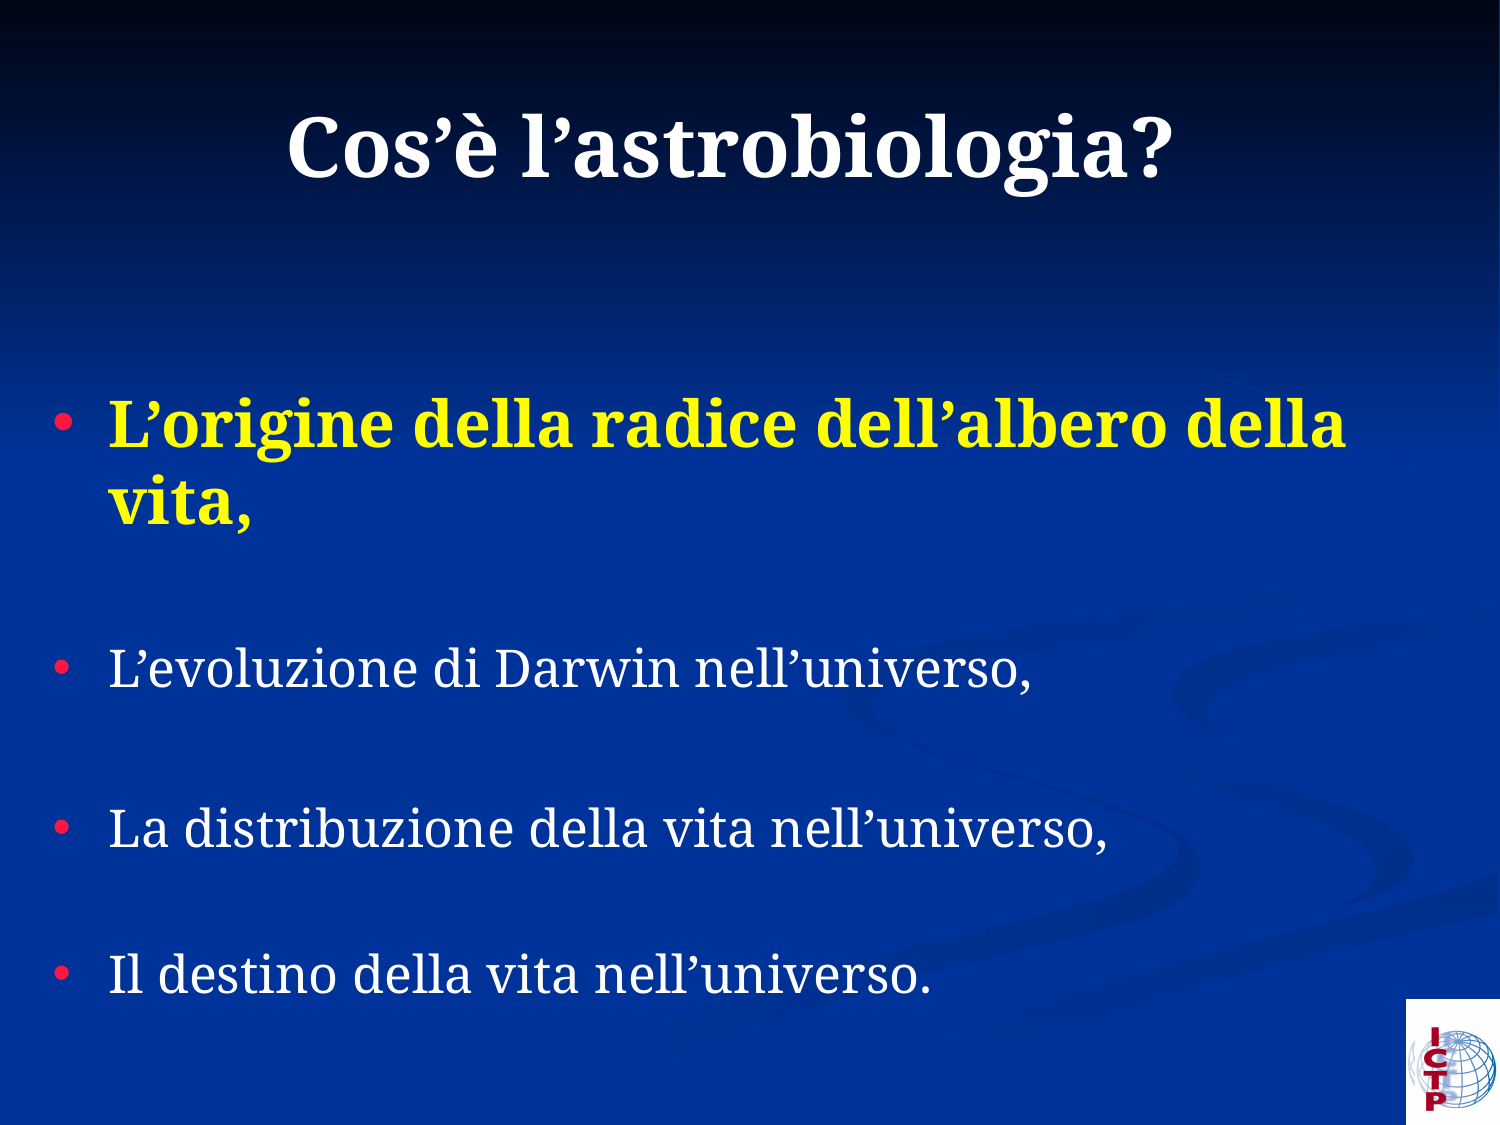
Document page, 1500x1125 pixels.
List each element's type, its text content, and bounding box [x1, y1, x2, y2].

picture [1406, 999, 1500, 1125]
title Cos’è l’astrobiologia? [62, 49, 1401, 238]
list L’origine della radice dell’albero della vita, L’evoluzione di Darwin nell’universo, La distribuzione della vita nell’universo, Il destino della vita nell’universo. [37, 374, 1463, 1076]
